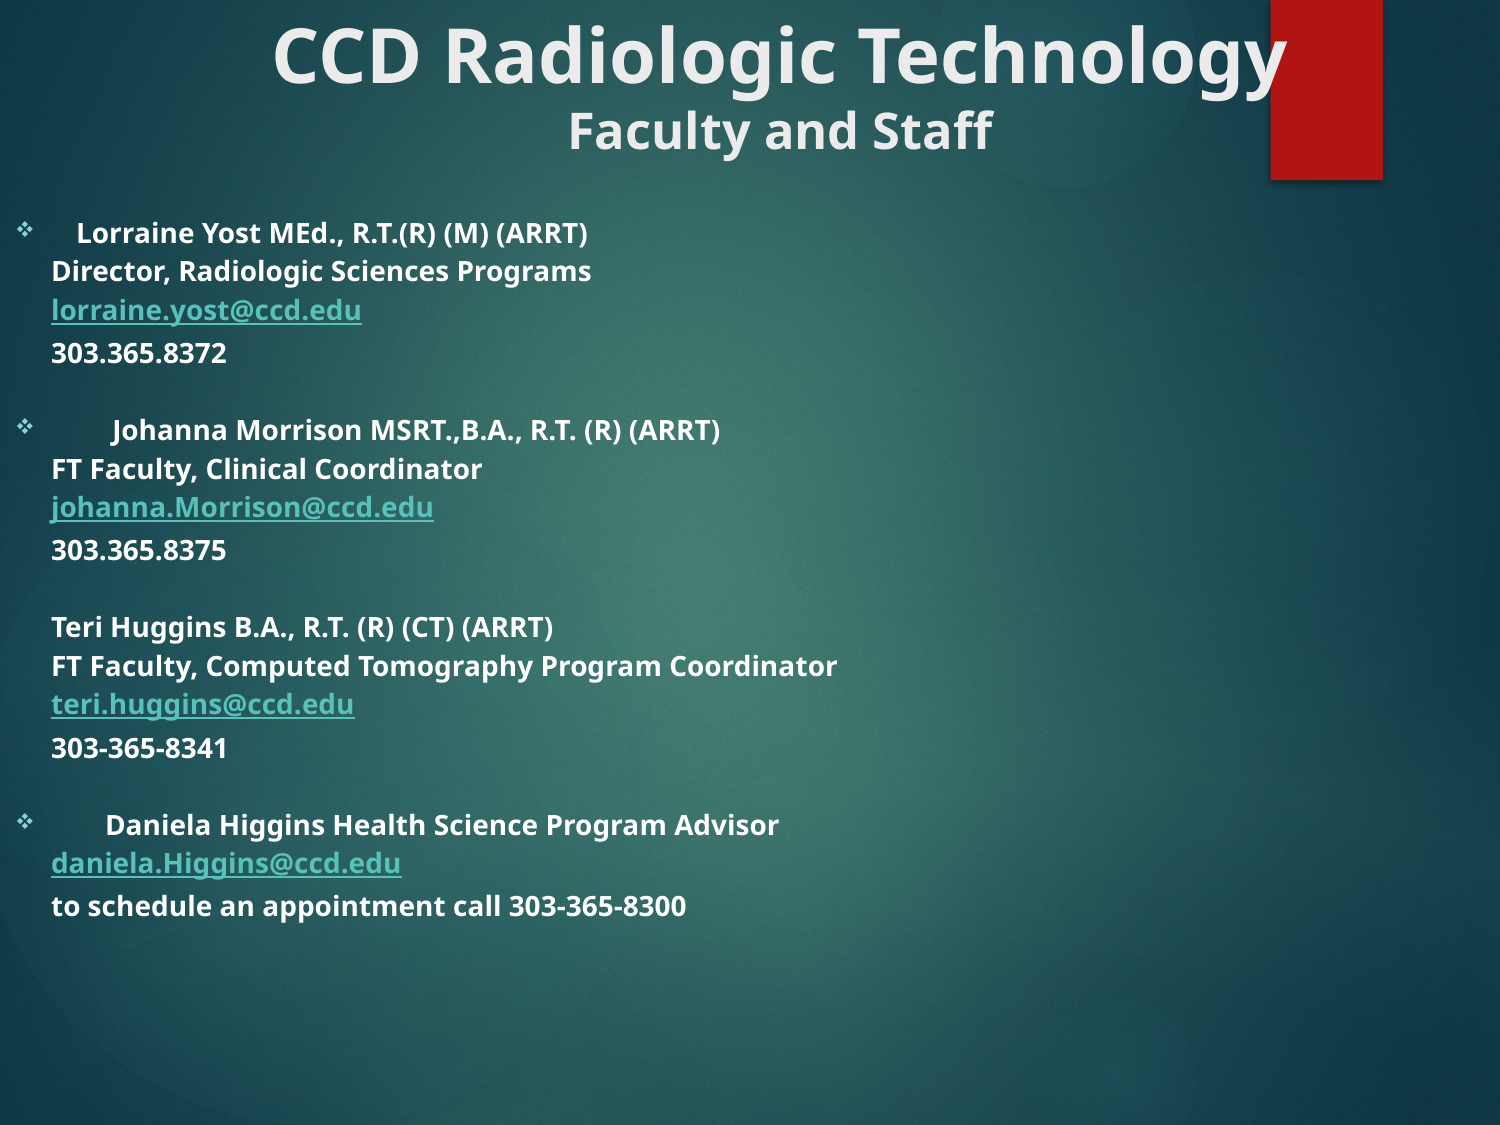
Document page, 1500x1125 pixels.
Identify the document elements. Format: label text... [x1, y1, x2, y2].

list Lorraine Yost MEd., R.T.(R) (M) (ARRT) Director, Radiologic Sciences Programs lorraine.yost@ccd.edu 303.365.8372 Johanna Morrison MSRT.,B.A., R.T. (R) (ARRT) FT Faculty, Clinical Coordinator johanna.Morrison@ccd.edu 303.365.8375 Teri Huggins B.A., R.T. (R) (CT) (ARRT) FT Faculty, Computed Tomography Program Coordinator teri.huggins@ccd.edu 303-365-8341 Daniela Higgins Health Science Program Advisor daniela.Higgins@ccd.edu to schedule an appointment call 303-365-8300 [0, 169, 1458, 1079]
title CCD Radiologic Technology Faculty and Staff [213, 0, 1347, 169]
